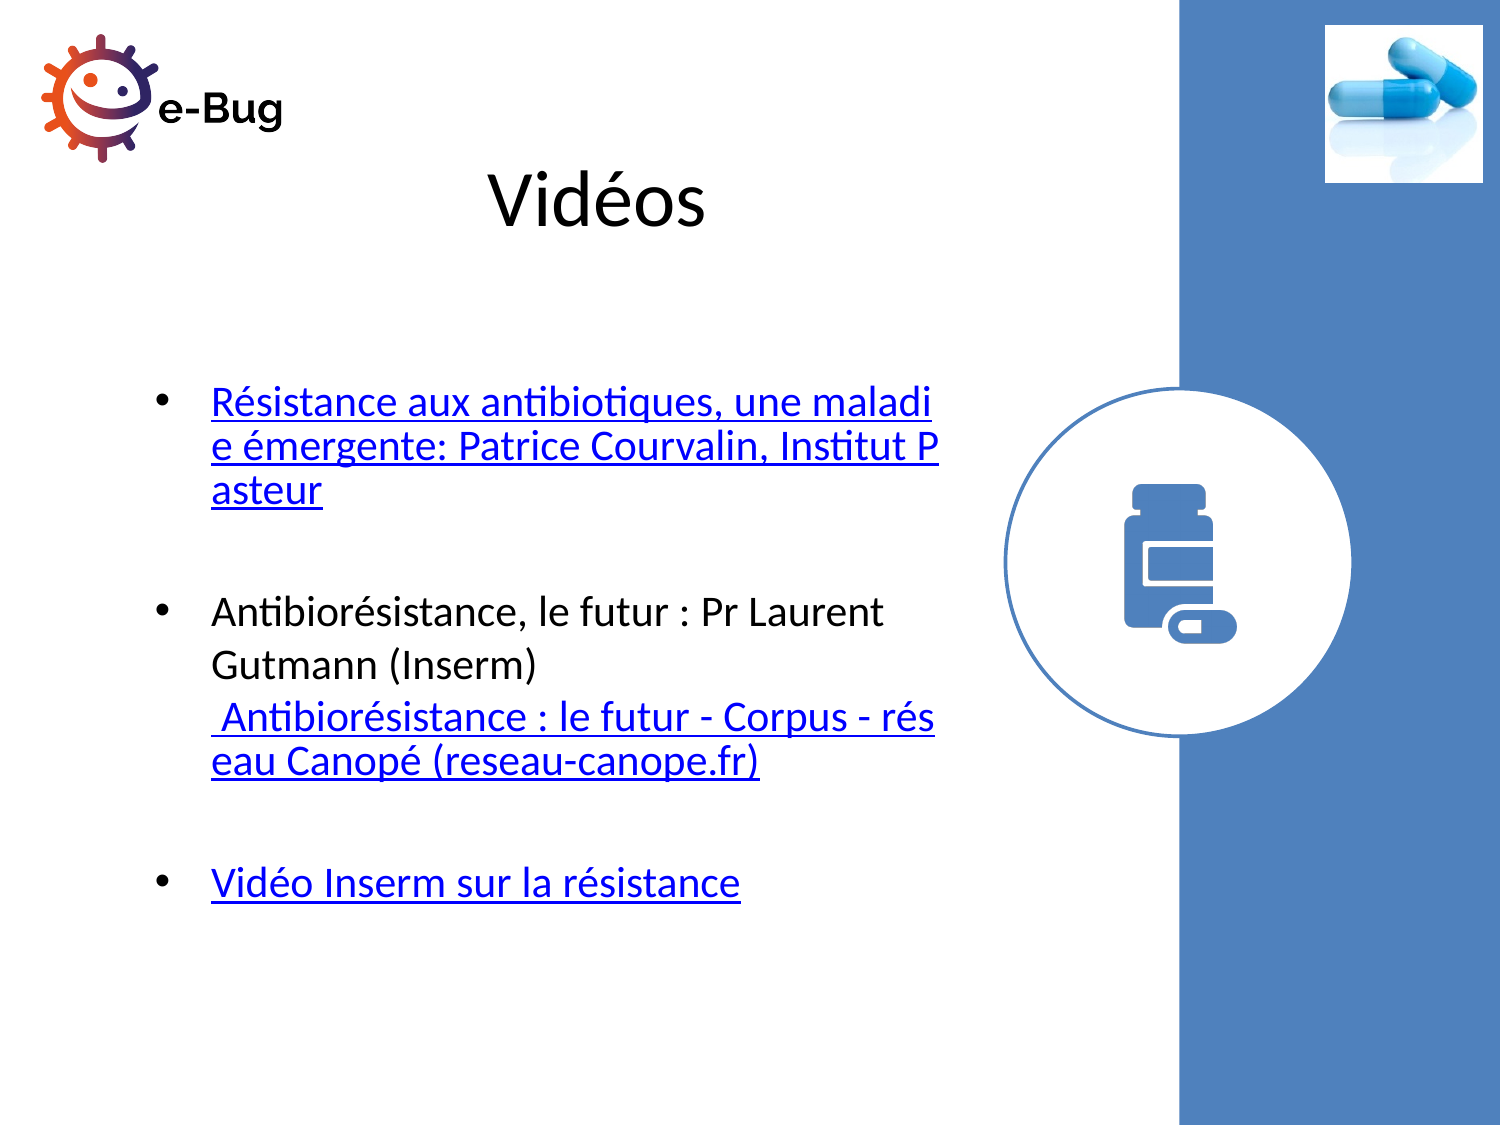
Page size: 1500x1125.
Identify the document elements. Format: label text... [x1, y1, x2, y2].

list Résistance aux antibiotiques, une maladie émergente: Patrice Courvalin, Institut Pasteur Antibiorésistance, le futur : Pr Laurent Gutmann (Inserm) Antibiorésistance : le futur - Corpus - réseau Canopé (reseau-canope.fr) Vidéo Inserm sur la résistance [139, 365, 966, 987]
picture [41, 34, 284, 163]
text_box [1177, 0, 1500, 1125]
text_box [1003, 386, 1356, 739]
title Vidéos [137, 112, 1058, 276]
picture [1324, 25, 1483, 183]
picture [1086, 469, 1275, 658]
